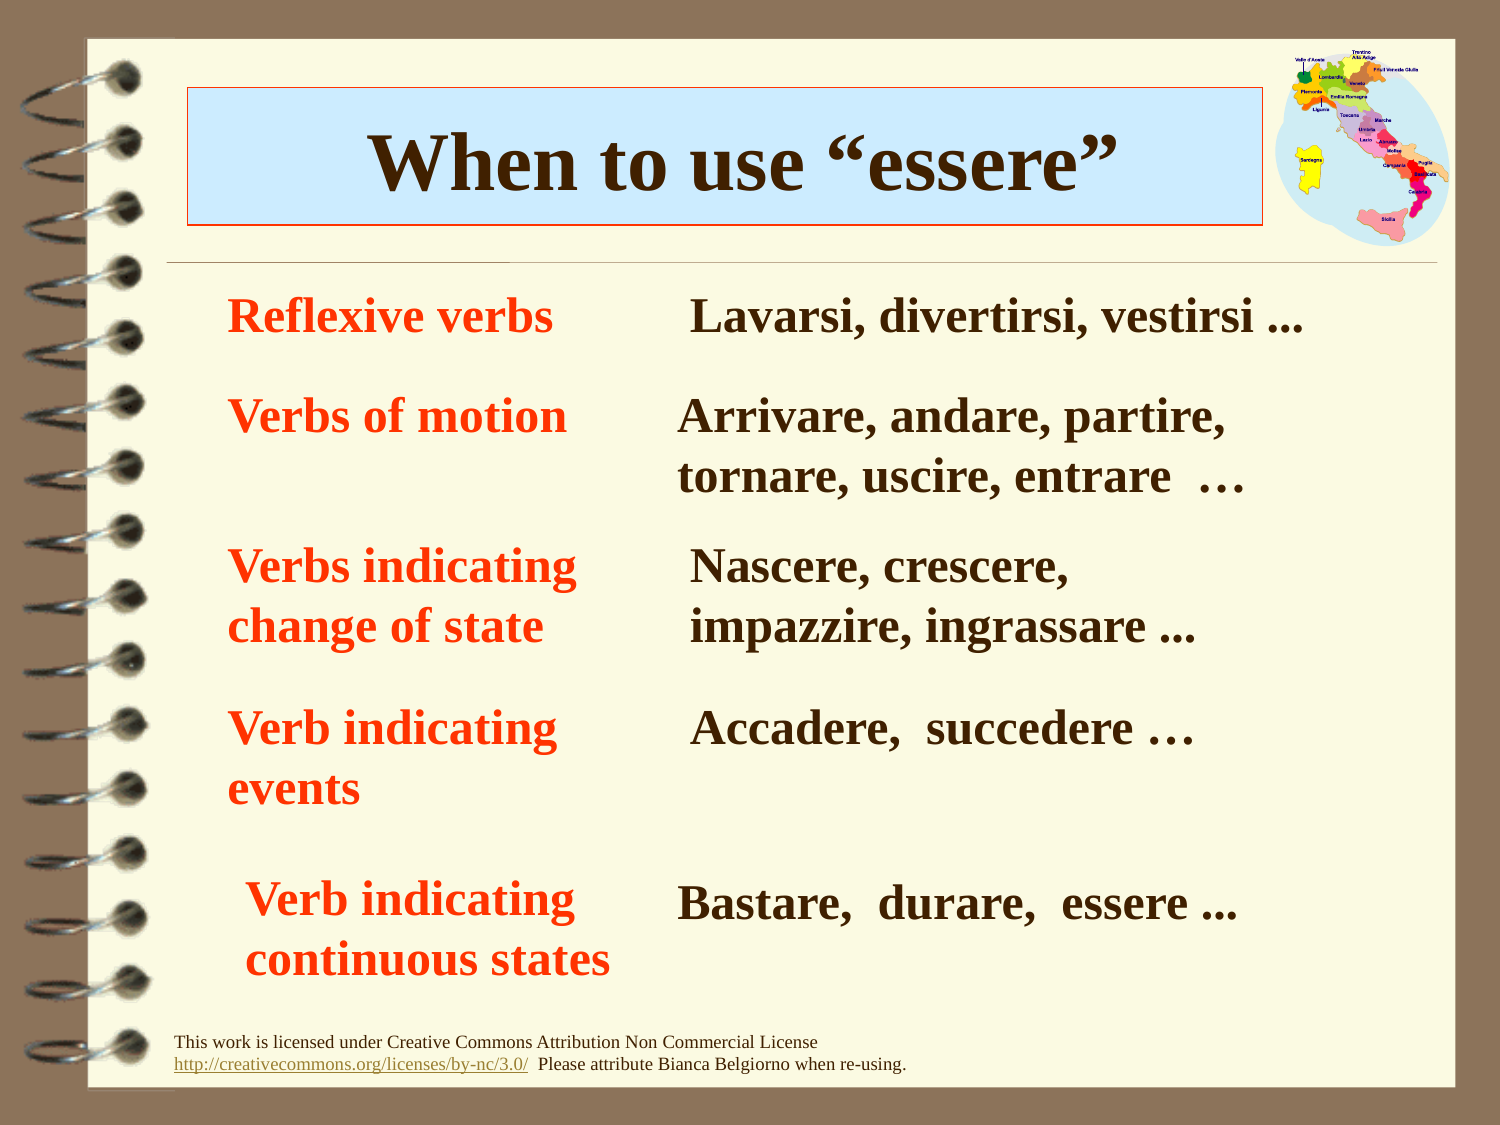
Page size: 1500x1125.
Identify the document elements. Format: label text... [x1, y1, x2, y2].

text_box When to use “essere” [351, 99, 1137, 215]
text_box Reflexive verbs [212, 274, 674, 350]
picture [0, 0, 175, 1125]
text_box Verbs indicating change of state [212, 524, 675, 660]
text_box Bastare, durare, essere ... [662, 862, 1287, 938]
text_box Verbs of motion [212, 374, 662, 450]
text_box This work is licensed under Creative Commons Attribution Non Commercial License http://creativecommons.org/licenses/by-nc/3.0/ Please attribute Bianca Belgiorno when re-using. [159, 1022, 1117, 1082]
text_box Nascere, crescere, impazzire, ingrassare ... [675, 524, 1300, 660]
text_box Lavarsi, divertirsi, vestirsi ... [674, 274, 1425, 350]
text_box Verb indicating continuous states [230, 857, 856, 993]
text_box Accadere, succedere … [675, 687, 1300, 763]
text_box Verb indicating events [212, 687, 838, 823]
text_box Arrivare, andare, partire, tornare, uscire, entrare … [662, 374, 1275, 510]
